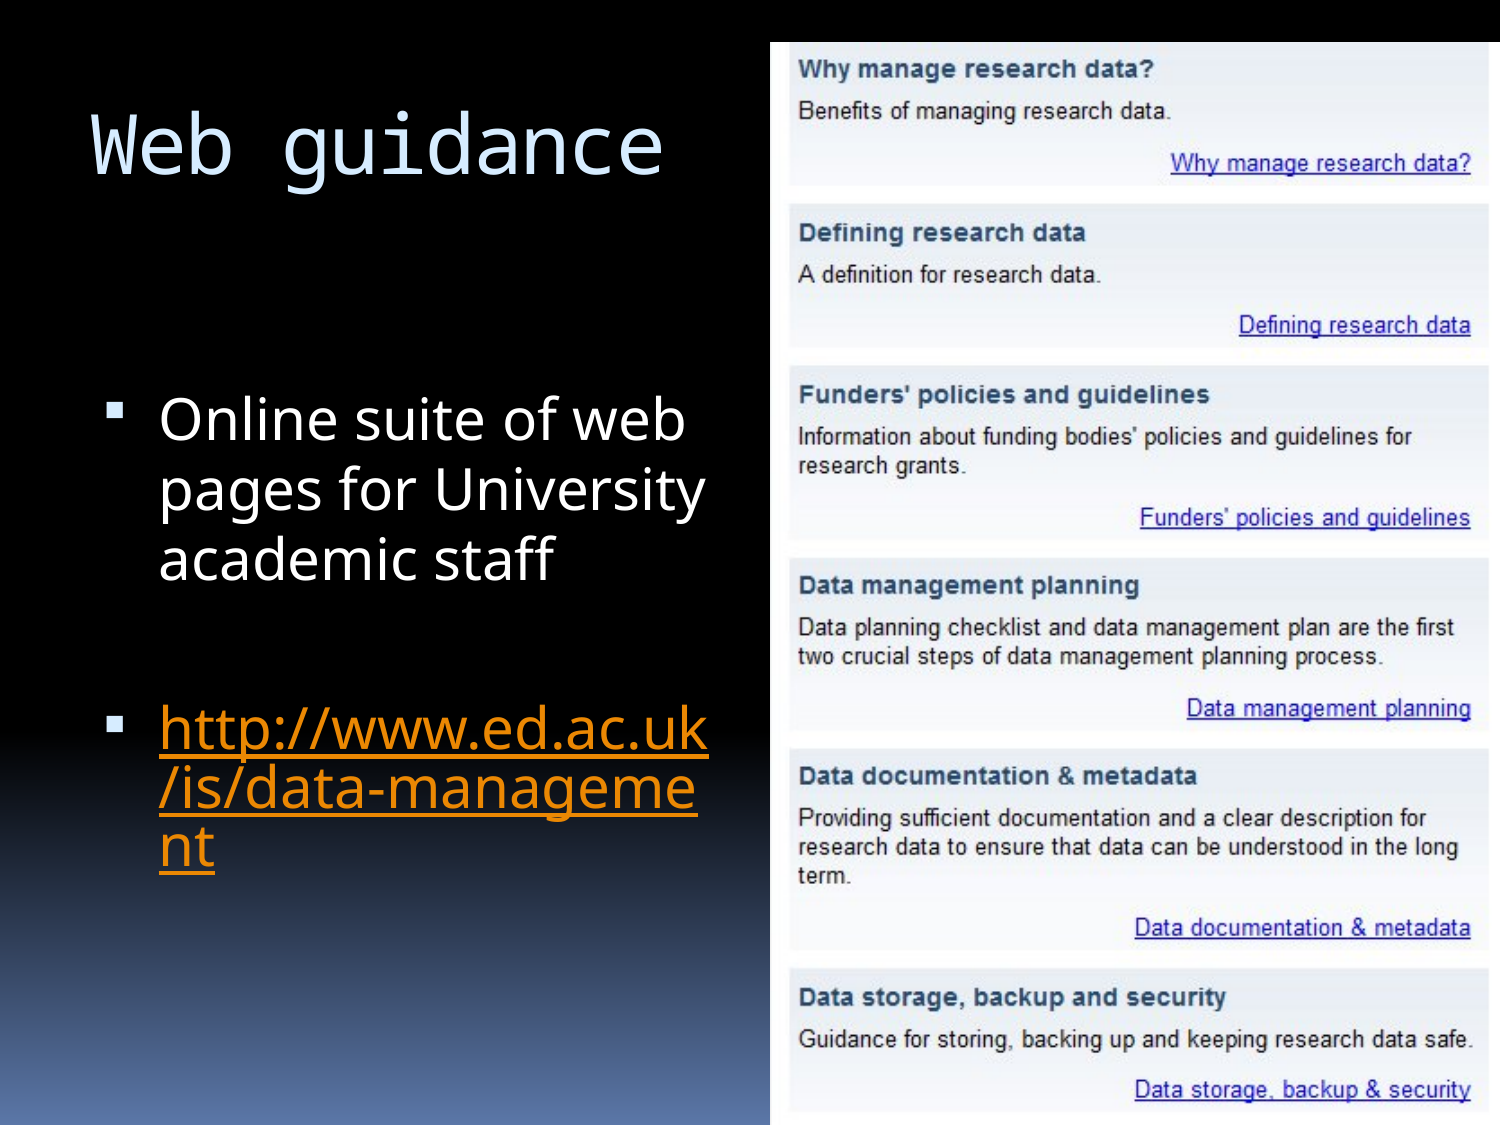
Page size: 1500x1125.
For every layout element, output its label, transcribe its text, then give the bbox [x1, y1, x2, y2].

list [769, 42, 1500, 1125]
list Online suite of web pages for University academic staff http://www.ed.ac.uk/is/data-management [76, 290, 739, 1033]
title Web guidance [75, 83, 760, 234]
